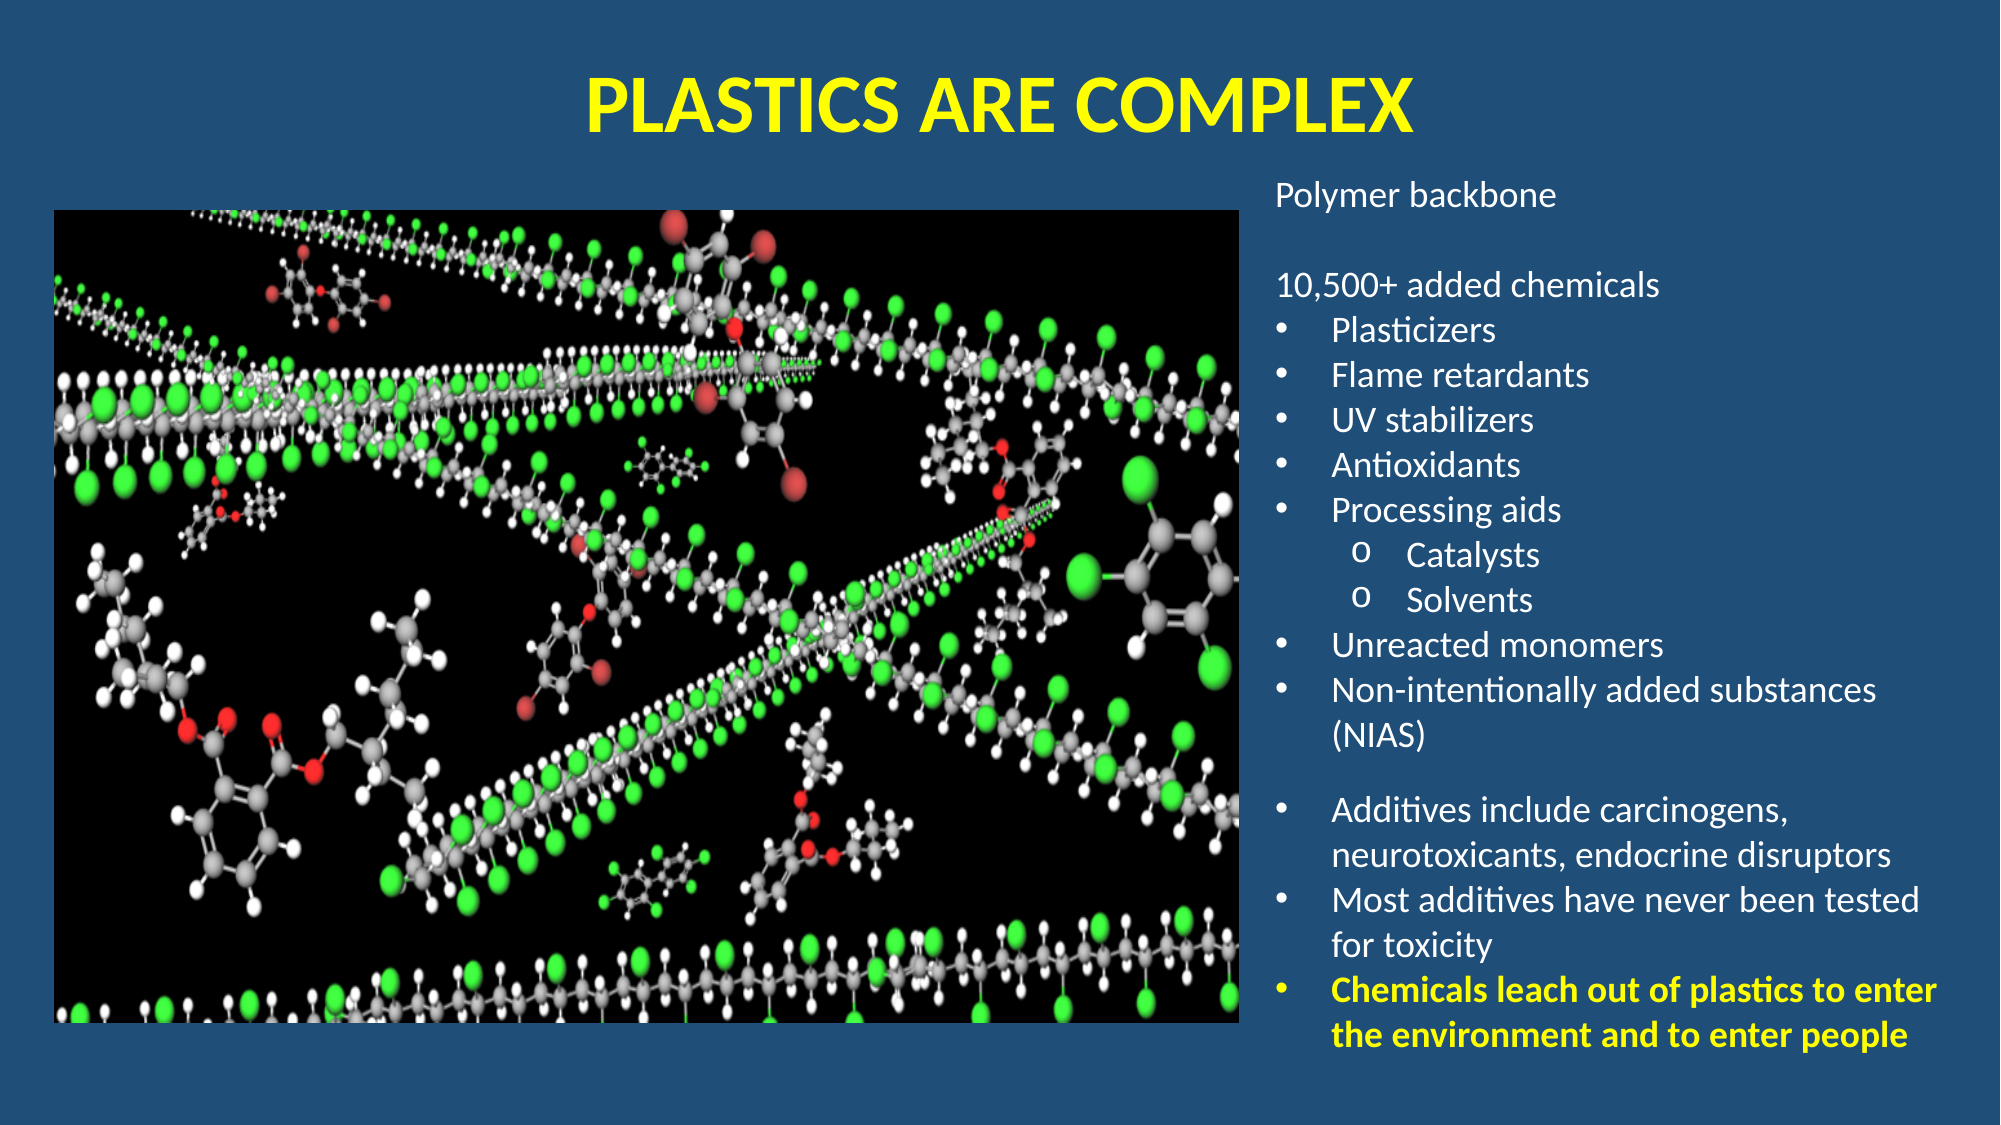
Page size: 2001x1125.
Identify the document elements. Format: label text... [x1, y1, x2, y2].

text_box Polymer backbone 10,500+ added chemicals Plasticizers Flame retardants UV stabilizers Antioxidants Processing aids Catalysts Solvents Unreacted monomers Non-intentionally added substances (NIAS) Additives include carcinogens, neurotoxicants, endocrine disruptors Most additives have never been tested for toxicity Chemicals leach out of plastics to enter the environment and to enter people [1260, 162, 1974, 1108]
picture [53, 210, 1239, 1023]
text_box PLASTICS ARE COMPLEX [0, 41, 2000, 157]
